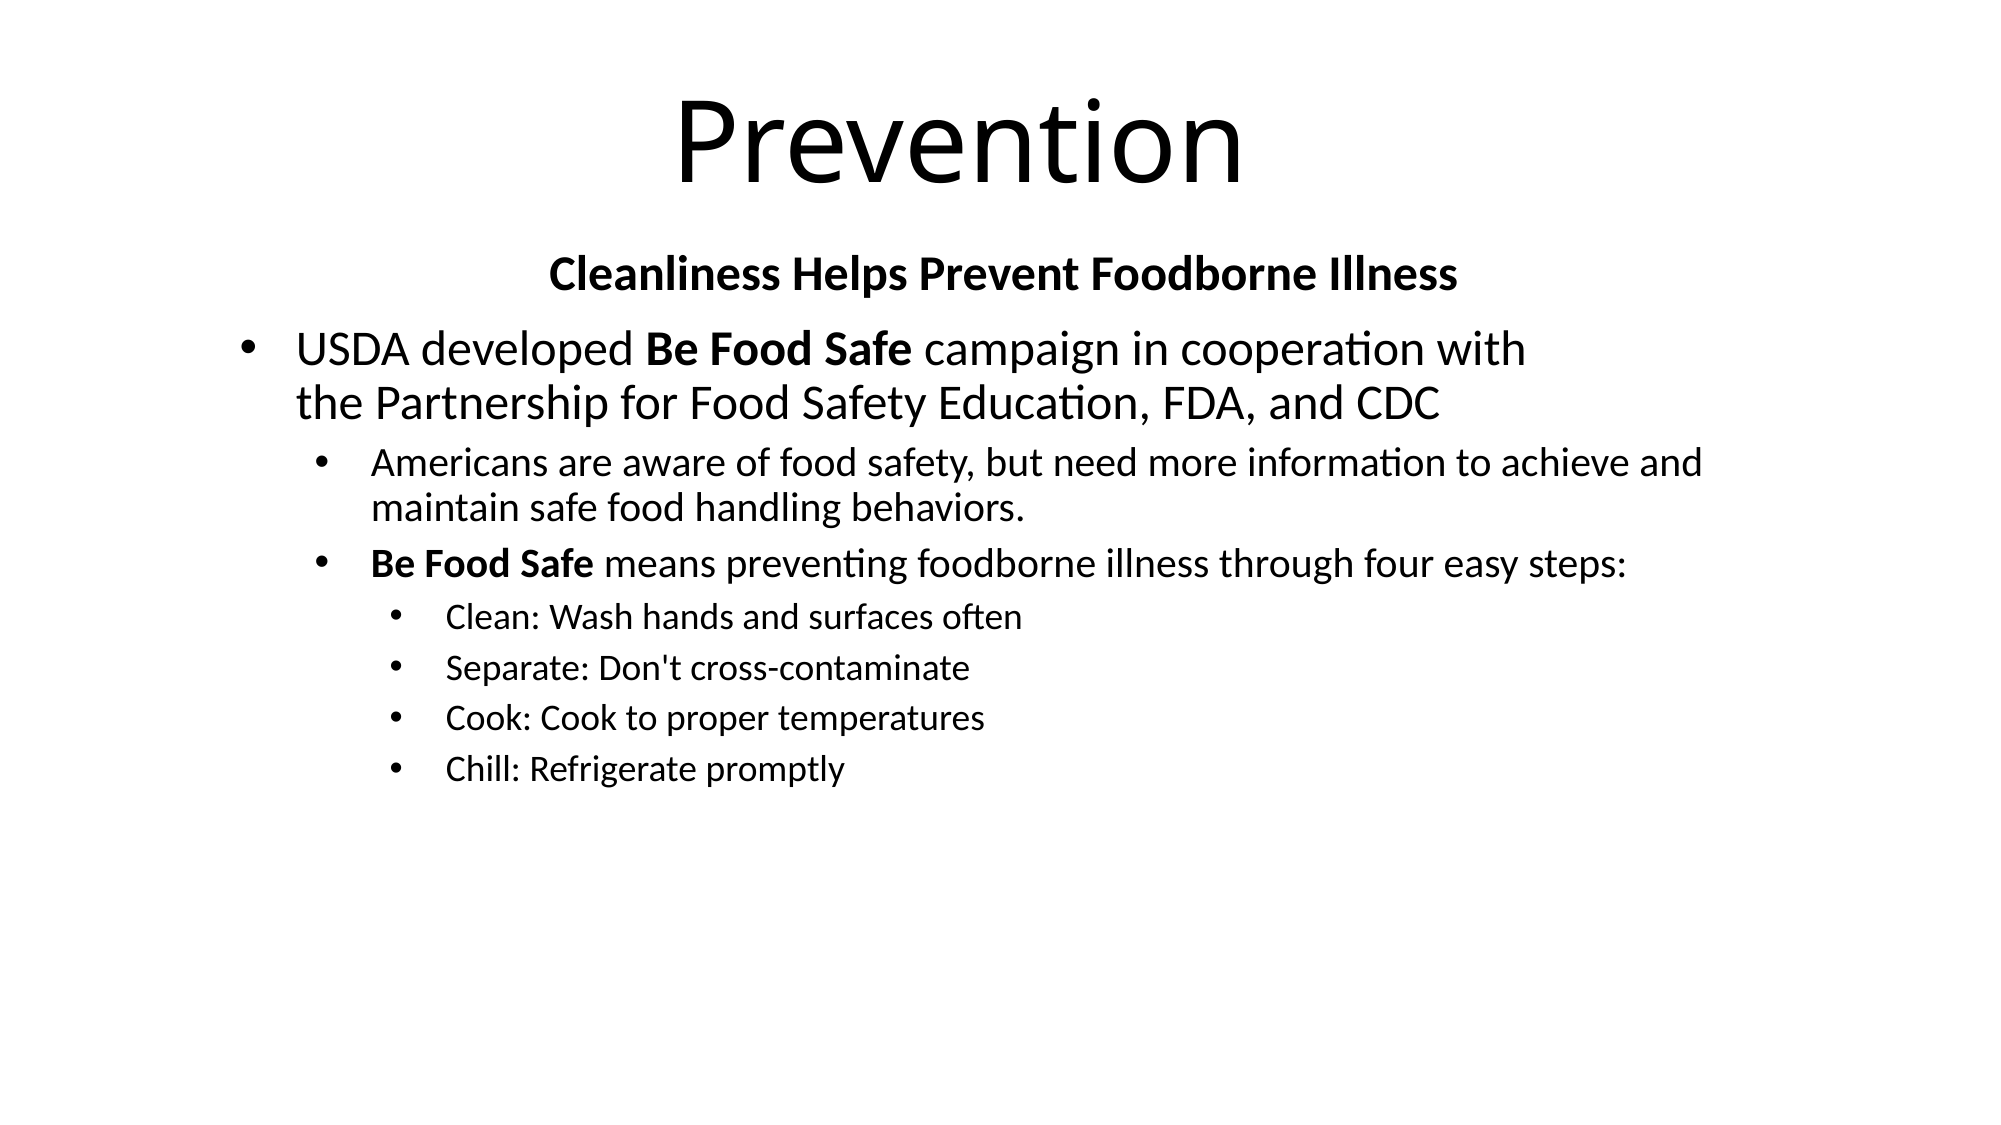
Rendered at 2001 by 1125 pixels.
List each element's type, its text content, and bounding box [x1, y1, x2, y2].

subtitle Cleanliness Helps Prevent Foodborne Illness USDA developed Be Food Safe campaign in cooperation with the Partnership for Food Safety Education, FDA, and CDC Americans are aware of food safety, but need more information to achieve and maintain safe food handling behaviors. Be Food Safe means preventing foodborne illness through four easy steps: Clean: Wash hands and surfaces often Separate: Don't cross-contaminate Cook: Cook to proper temperatures Chill: Refrigerate promptly [224, 240, 1784, 836]
title Prevention [224, 75, 1725, 215]
